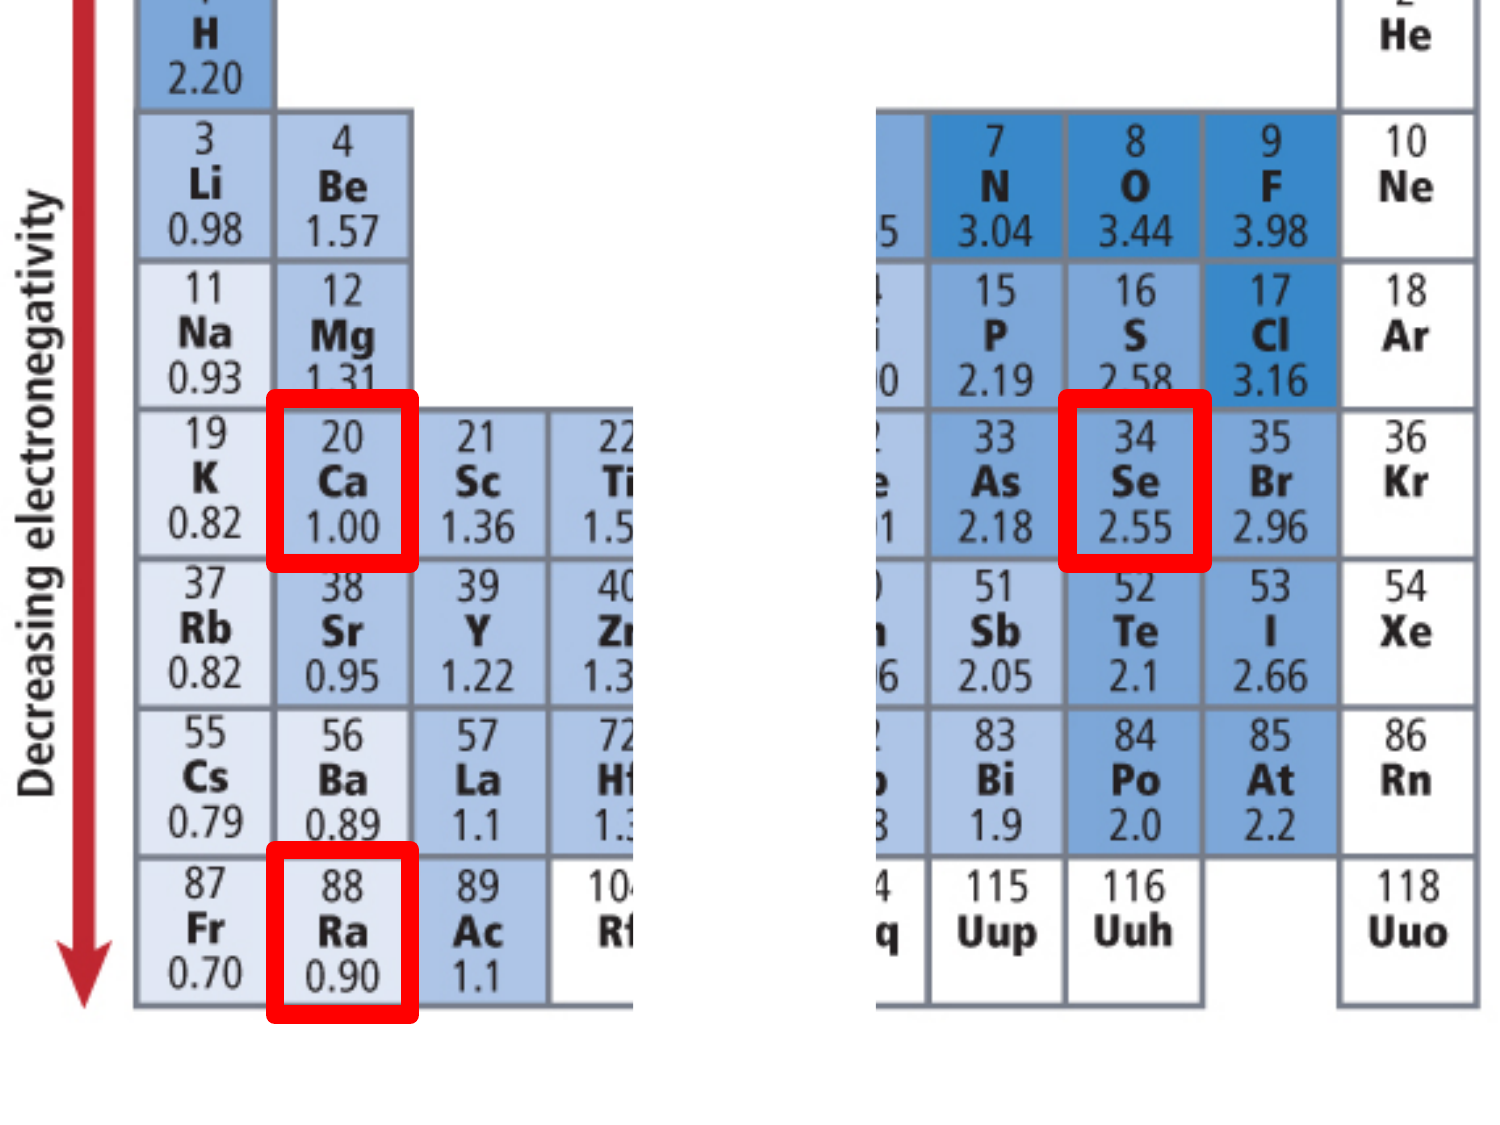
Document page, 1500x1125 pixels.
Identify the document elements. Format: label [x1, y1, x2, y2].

picture [0, 0, 634, 1125]
picture [875, 0, 1500, 1125]
